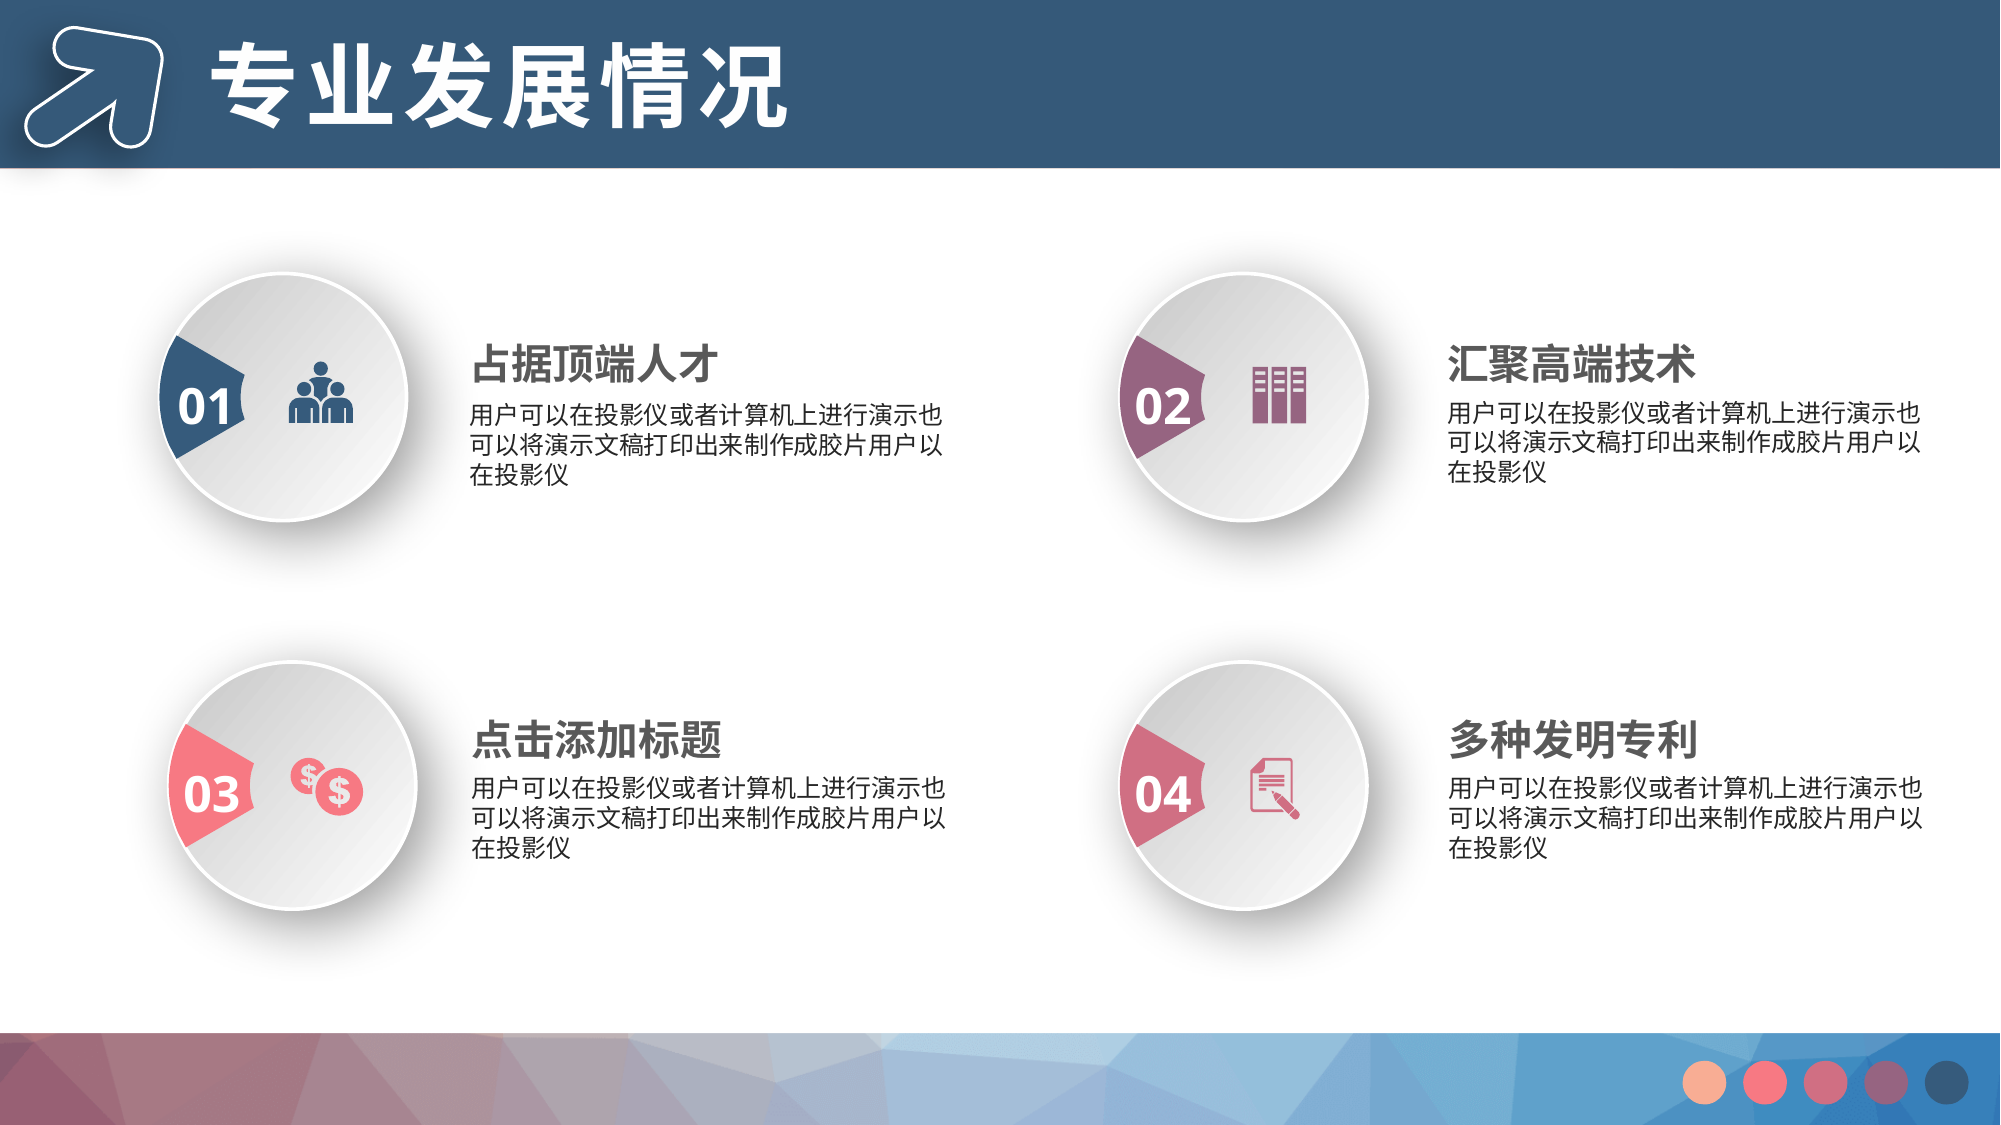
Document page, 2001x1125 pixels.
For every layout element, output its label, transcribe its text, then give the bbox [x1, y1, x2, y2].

picture [0, 1034, 2000, 1125]
text_box [1802, 1059, 1849, 1106]
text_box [456, 713, 971, 870]
text_box 专业发展情况 [193, 21, 805, 147]
text_box [1742, 1059, 1788, 1106]
text_box [0, 0, 2000, 169]
text_box [1681, 1059, 1728, 1106]
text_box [1432, 337, 1947, 494]
text_box [24, 26, 164, 149]
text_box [1119, 273, 1367, 521]
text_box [168, 661, 416, 910]
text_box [159, 273, 407, 521]
text_box [0, 169, 2000, 1034]
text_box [1434, 713, 1949, 870]
text_box [1863, 1059, 1910, 1106]
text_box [1119, 661, 1367, 910]
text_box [454, 337, 969, 497]
text_box [1923, 1059, 1970, 1106]
